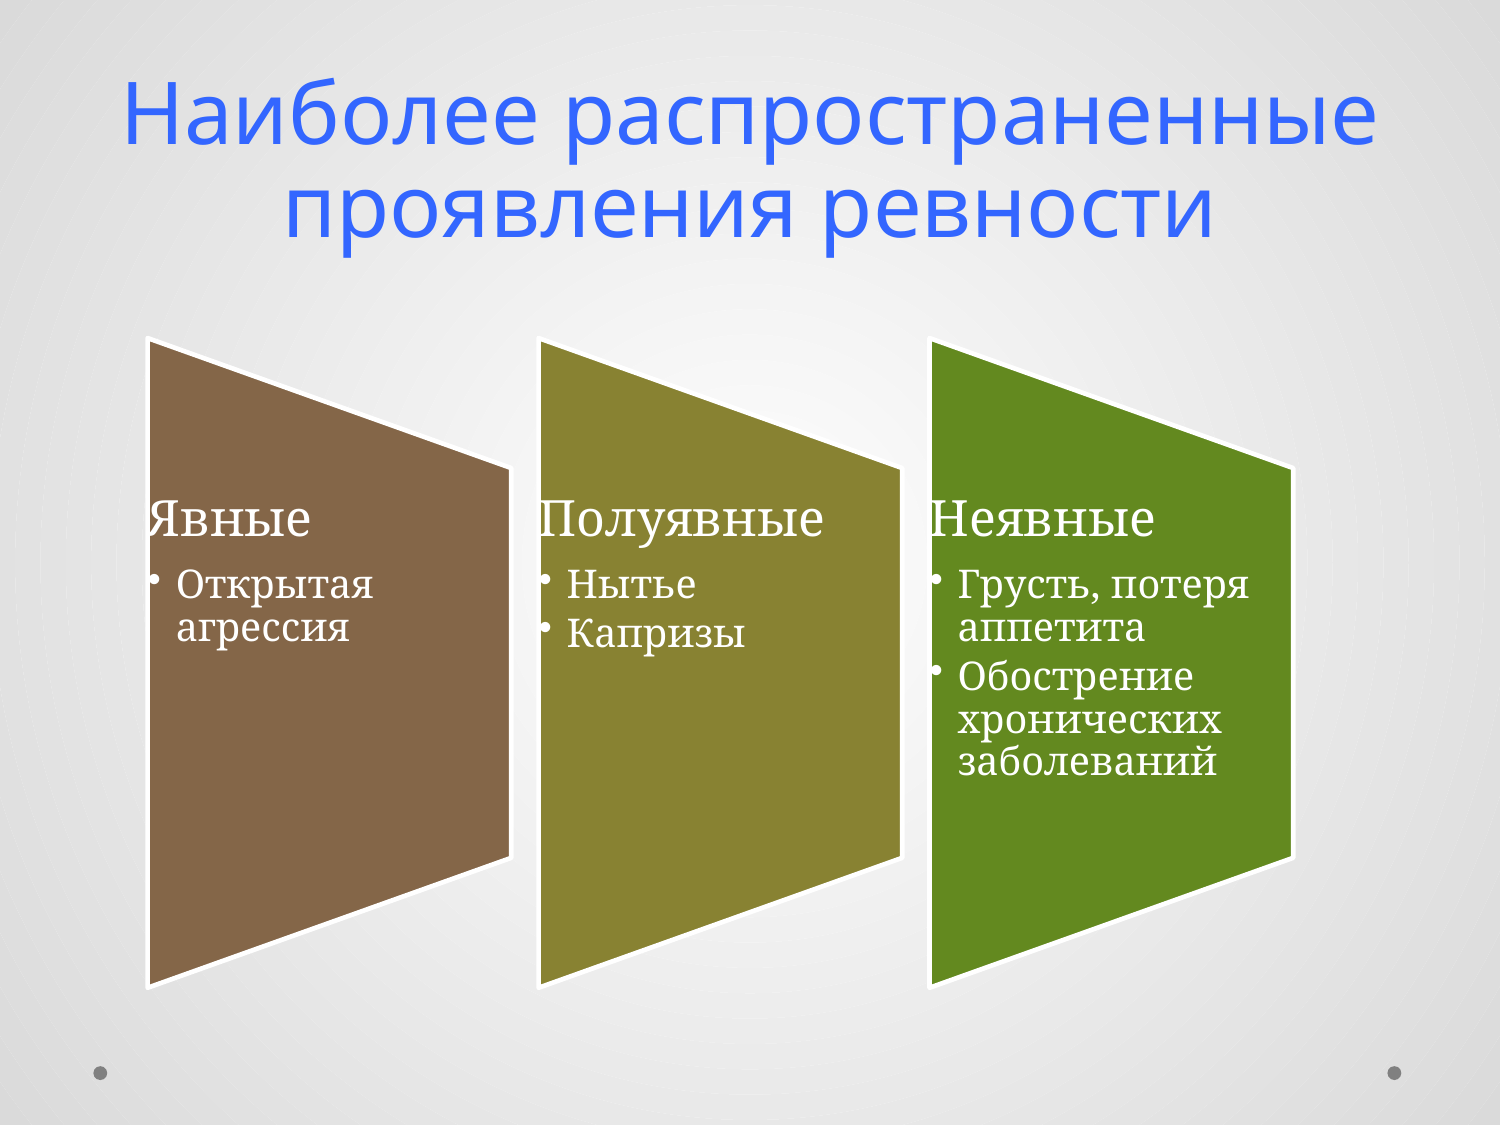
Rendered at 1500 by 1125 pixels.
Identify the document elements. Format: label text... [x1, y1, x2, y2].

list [147, 337, 1294, 988]
title Наиболее распространенные проявления ревности [75, 0, 1425, 263]
